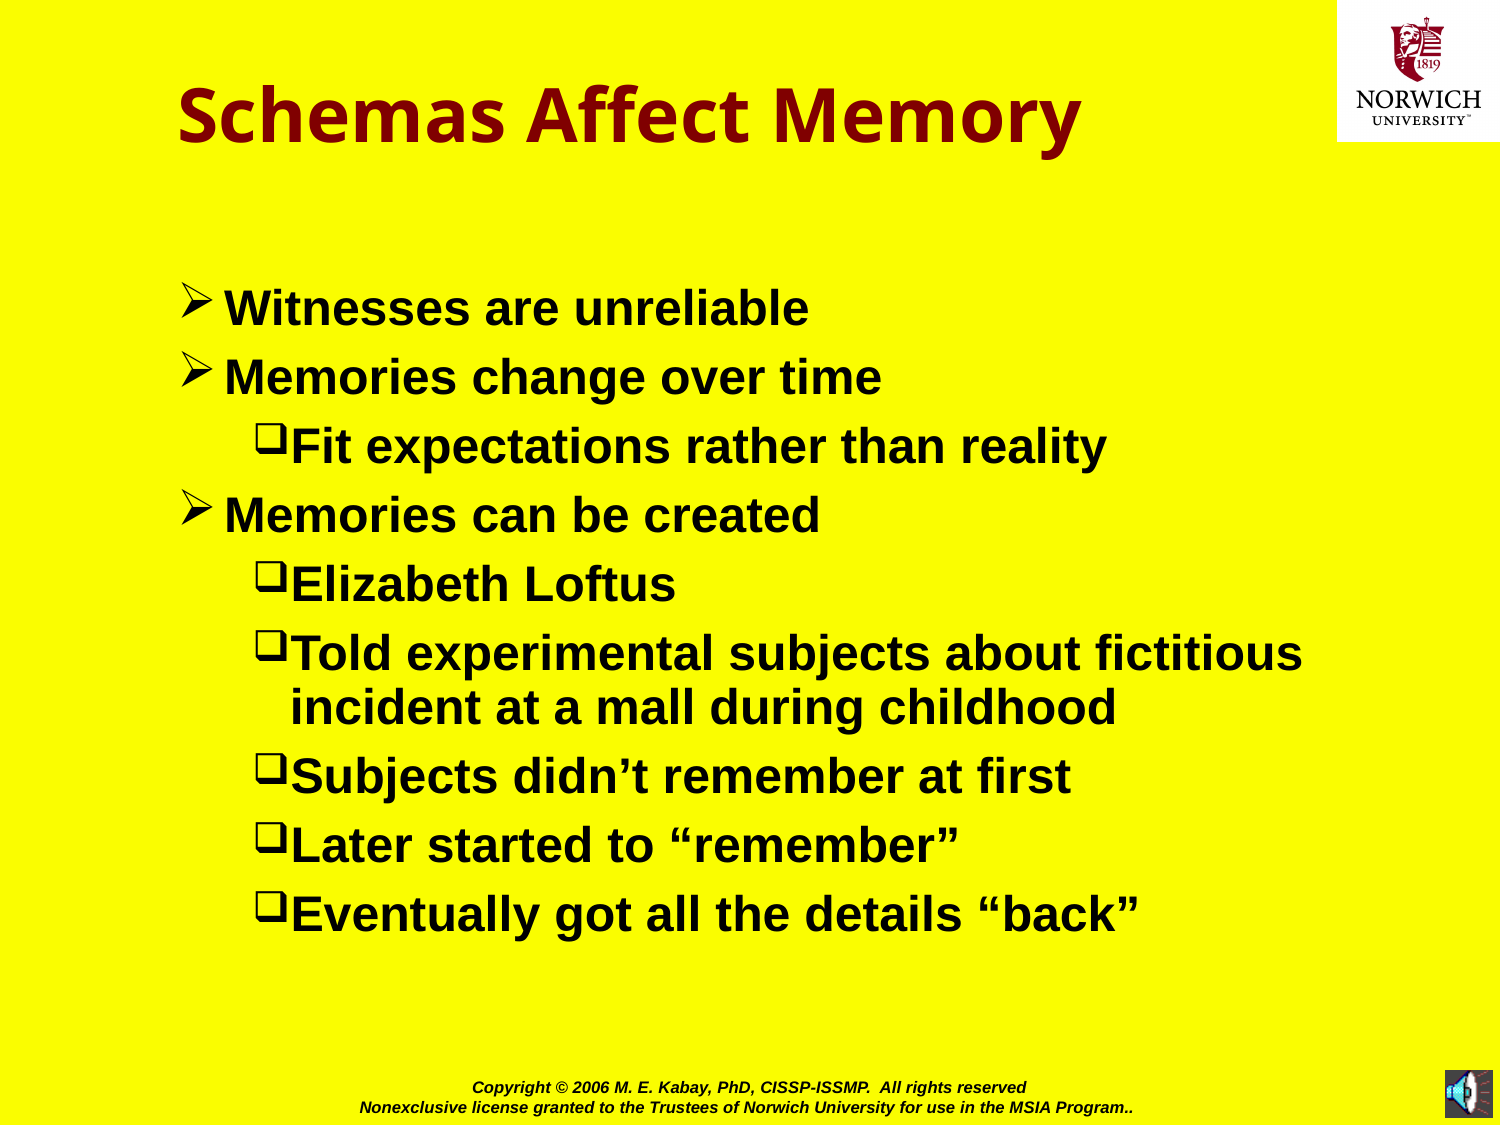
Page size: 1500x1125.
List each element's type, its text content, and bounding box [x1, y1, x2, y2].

picture [1337, 0, 1500, 142]
list Witnesses are unreliable Memories change over time Fit expectations rather than reality Memories can be created Elizabeth Loftus Told experimental subjects about fictitious incident at a mall during childhood Subjects didn’t remember at first Later started to “remember” Eventually got all the details “back” [162, 275, 1338, 1038]
title Schemas Affect Memory [162, 24, 1338, 213]
picture [1443, 1068, 1494, 1119]
